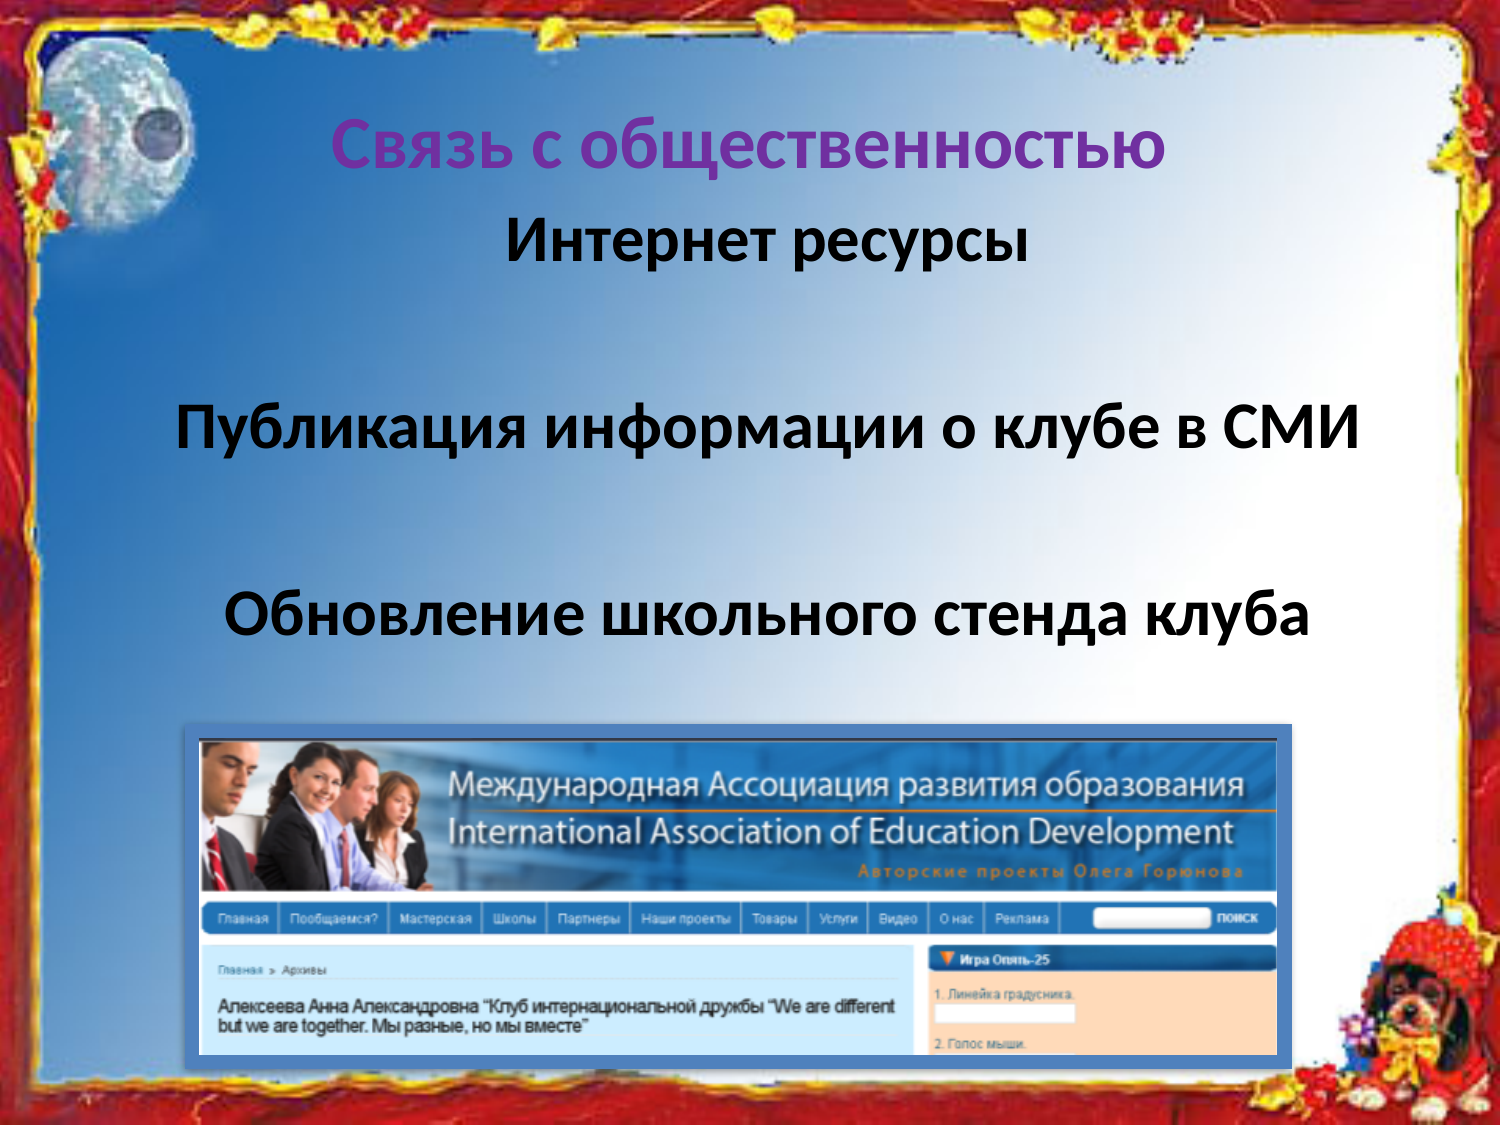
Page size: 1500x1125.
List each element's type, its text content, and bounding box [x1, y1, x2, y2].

picture [0, 0, 1500, 1125]
list Интернет ресурсы Публикация информации о клубе в СМИ Обновление школьного стенда клуба [93, 187, 1444, 930]
title Связь с общественностью [75, 45, 1425, 233]
